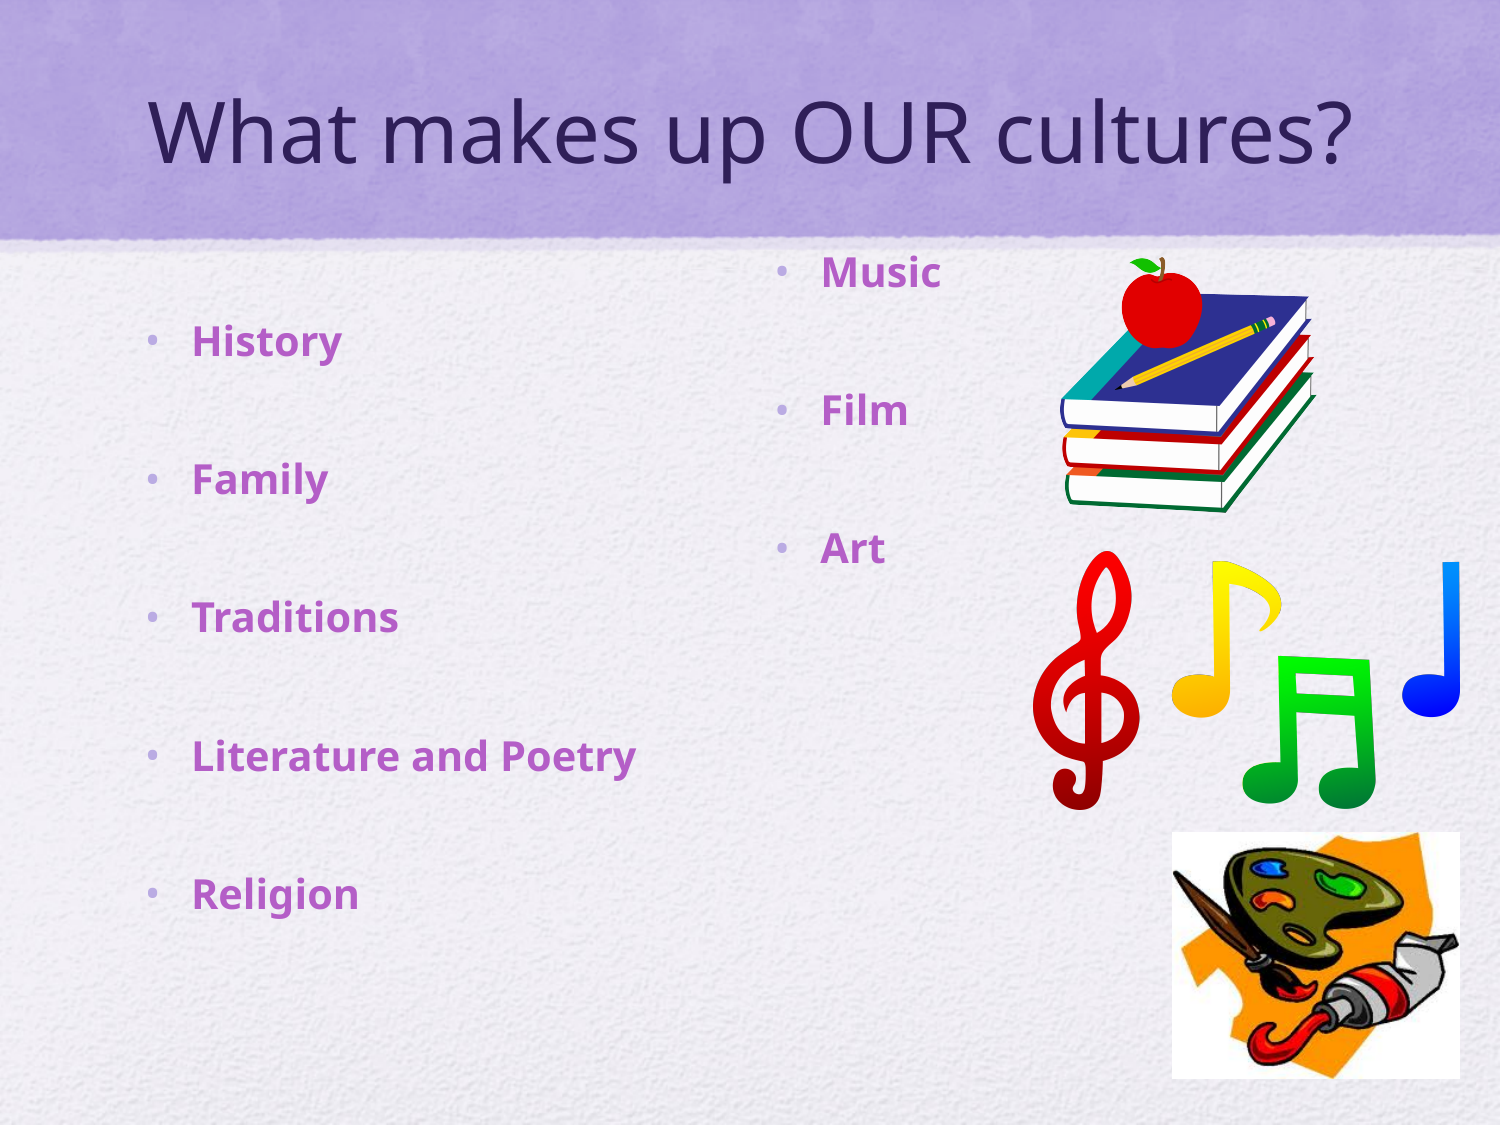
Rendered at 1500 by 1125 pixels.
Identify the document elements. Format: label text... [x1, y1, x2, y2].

list History Family Traditions Literature and Poetry Religion Music Film Art [129, 238, 1419, 1001]
picture [0, 225, 1500, 1125]
title What makes up OUR cultures? [129, 6, 1372, 238]
picture [1057, 254, 1319, 516]
